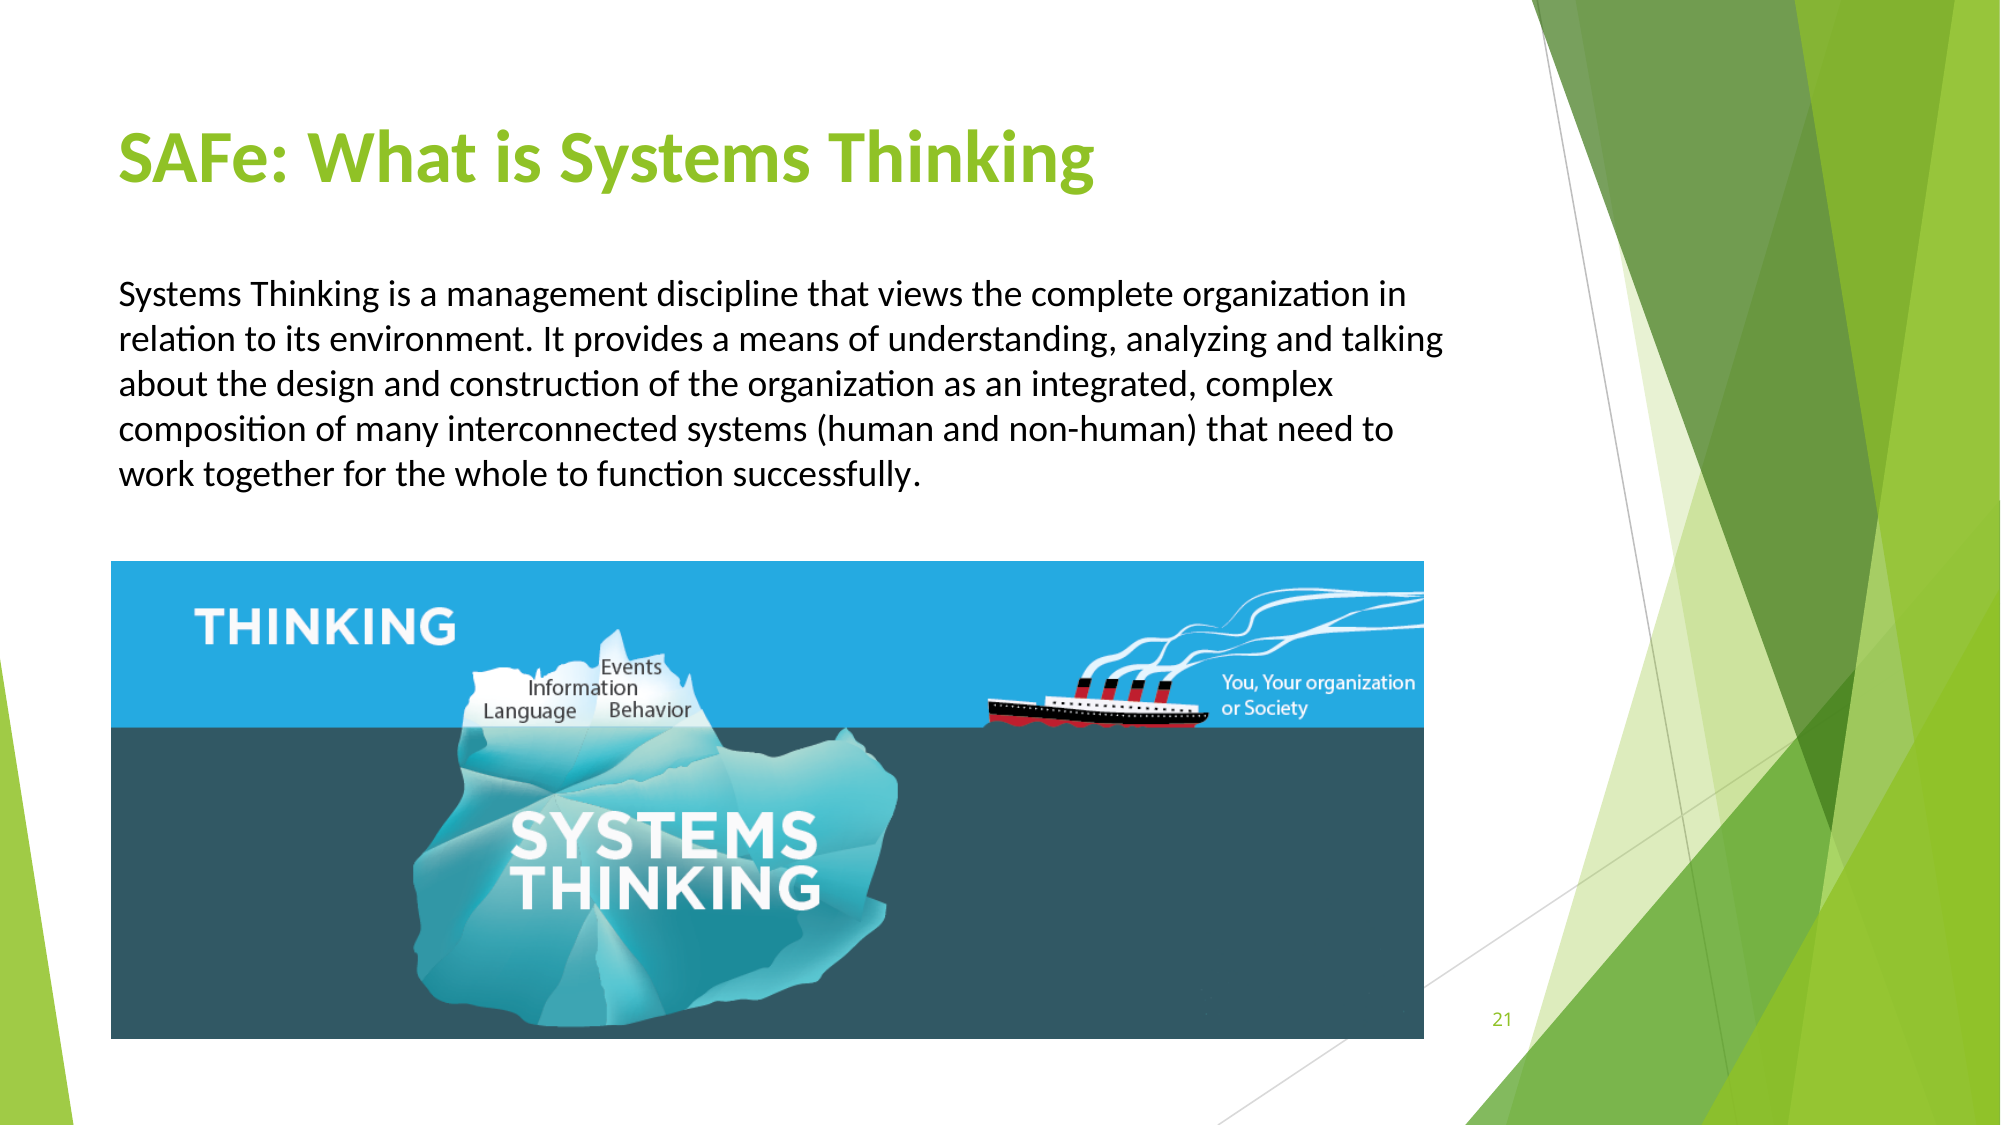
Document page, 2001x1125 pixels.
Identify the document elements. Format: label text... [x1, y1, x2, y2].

title SAFe: What is Systems Thinking [110, 99, 1522, 240]
text_box Systems Thinking is a management discipline that views the complete organization in relation to its environment. It provides a means of understanding, analyzing and talking about the design and construction of the organization as an integrated, complex composition of many interconnected systems (human and non-human) that need to work together for the whole to function successfully. [111, 261, 1487, 502]
slide_number 21 [1484, 1002, 1522, 1040]
picture [110, 561, 1424, 1039]
